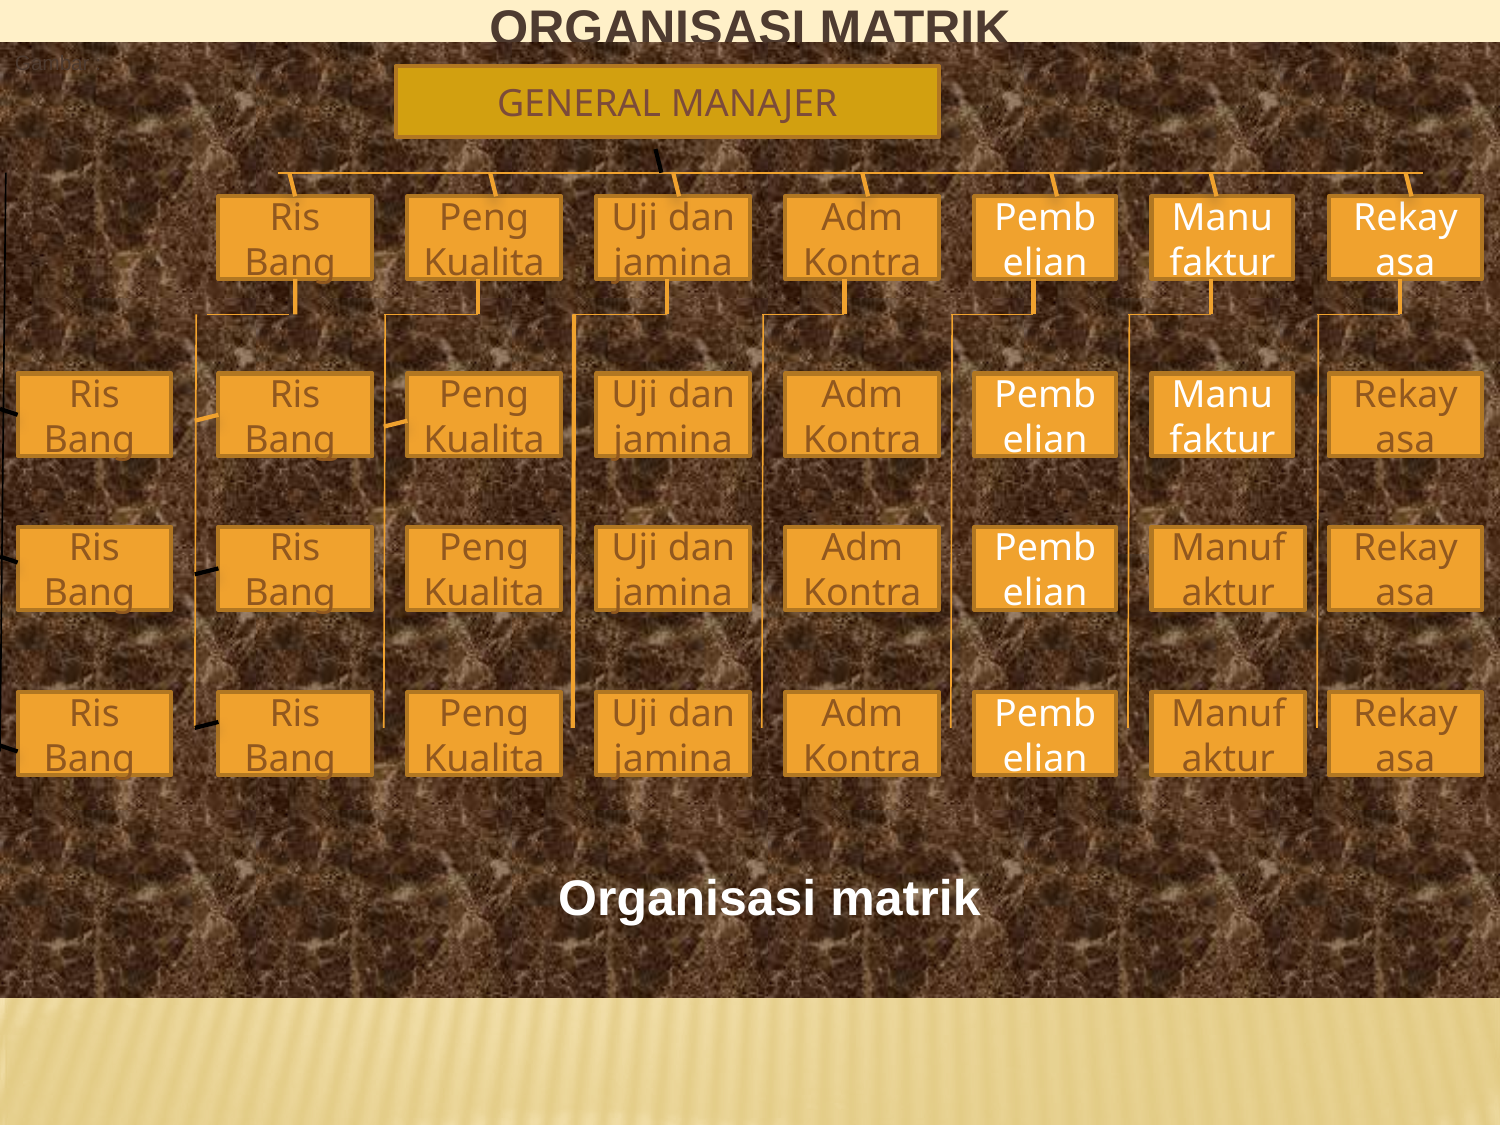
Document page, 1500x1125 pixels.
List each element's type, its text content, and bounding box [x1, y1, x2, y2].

text_box Adm Kontra [783, 194, 941, 281]
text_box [1050, 172, 1058, 197]
text_box Ris Bang [216, 690, 374, 777]
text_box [194, 414, 219, 421]
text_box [0, 172, 7, 407]
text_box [0, 745, 18, 752]
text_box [861, 172, 869, 197]
text_box Ris Bang [16, 690, 173, 777]
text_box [0, 432, 7, 555]
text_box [489, 172, 497, 197]
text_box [0, 580, 7, 744]
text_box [0, 408, 18, 416]
text_box Uji dan jamina [594, 525, 751, 612]
text_box Pembelian [972, 525, 1117, 612]
text_box Ris Bang [216, 525, 373, 612]
text_box Ris Bang [16, 525, 173, 612]
text_box Ris Bang [216, 194, 374, 281]
title Organisasi matrik [0, 0, 1500, 42]
text_box Adm Kontra [783, 371, 940, 458]
text_box Pembelian [972, 194, 1118, 281]
text_box Manufaktur [1149, 371, 1295, 458]
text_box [1210, 172, 1217, 197]
text_box Pembelian [972, 371, 1117, 458]
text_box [672, 172, 680, 197]
text_box Uji dan jamina [594, 690, 752, 777]
text_box Rekayasa [1327, 194, 1484, 281]
text_box Peng Kualita [405, 194, 563, 281]
text_box Ris Bang [16, 371, 173, 458]
text_box Manufaktur [1149, 690, 1307, 777]
text_box Ris Bang [216, 371, 373, 458]
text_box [383, 420, 408, 427]
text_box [1405, 172, 1412, 197]
list Gambar : [0, 42, 1500, 998]
text_box Rekayasa [1327, 690, 1484, 777]
text_box Pembelian [972, 690, 1118, 777]
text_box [0, 556, 18, 563]
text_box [655, 148, 662, 173]
text_box Rekayasa [1328, 525, 1484, 612]
text_box Organisasi matrik [543, 857, 996, 933]
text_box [194, 568, 219, 575]
text_box Uji dan jamina [594, 371, 751, 458]
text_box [194, 721, 219, 729]
text_box Uji dan jamina [594, 194, 752, 281]
text_box GENERAL MANAJER [394, 64, 941, 139]
text_box Adm Kontra [783, 525, 940, 612]
text_box Manufaktur [1149, 525, 1306, 612]
text_box Peng Kualita [405, 371, 561, 458]
text_box Rekayasa [1328, 371, 1484, 458]
text_box Peng Kualita [405, 690, 563, 777]
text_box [288, 172, 296, 197]
text_box Manufaktur [1149, 194, 1295, 281]
text_box Peng Kualita [405, 525, 560, 612]
text_box Adm Kontra [783, 690, 941, 777]
